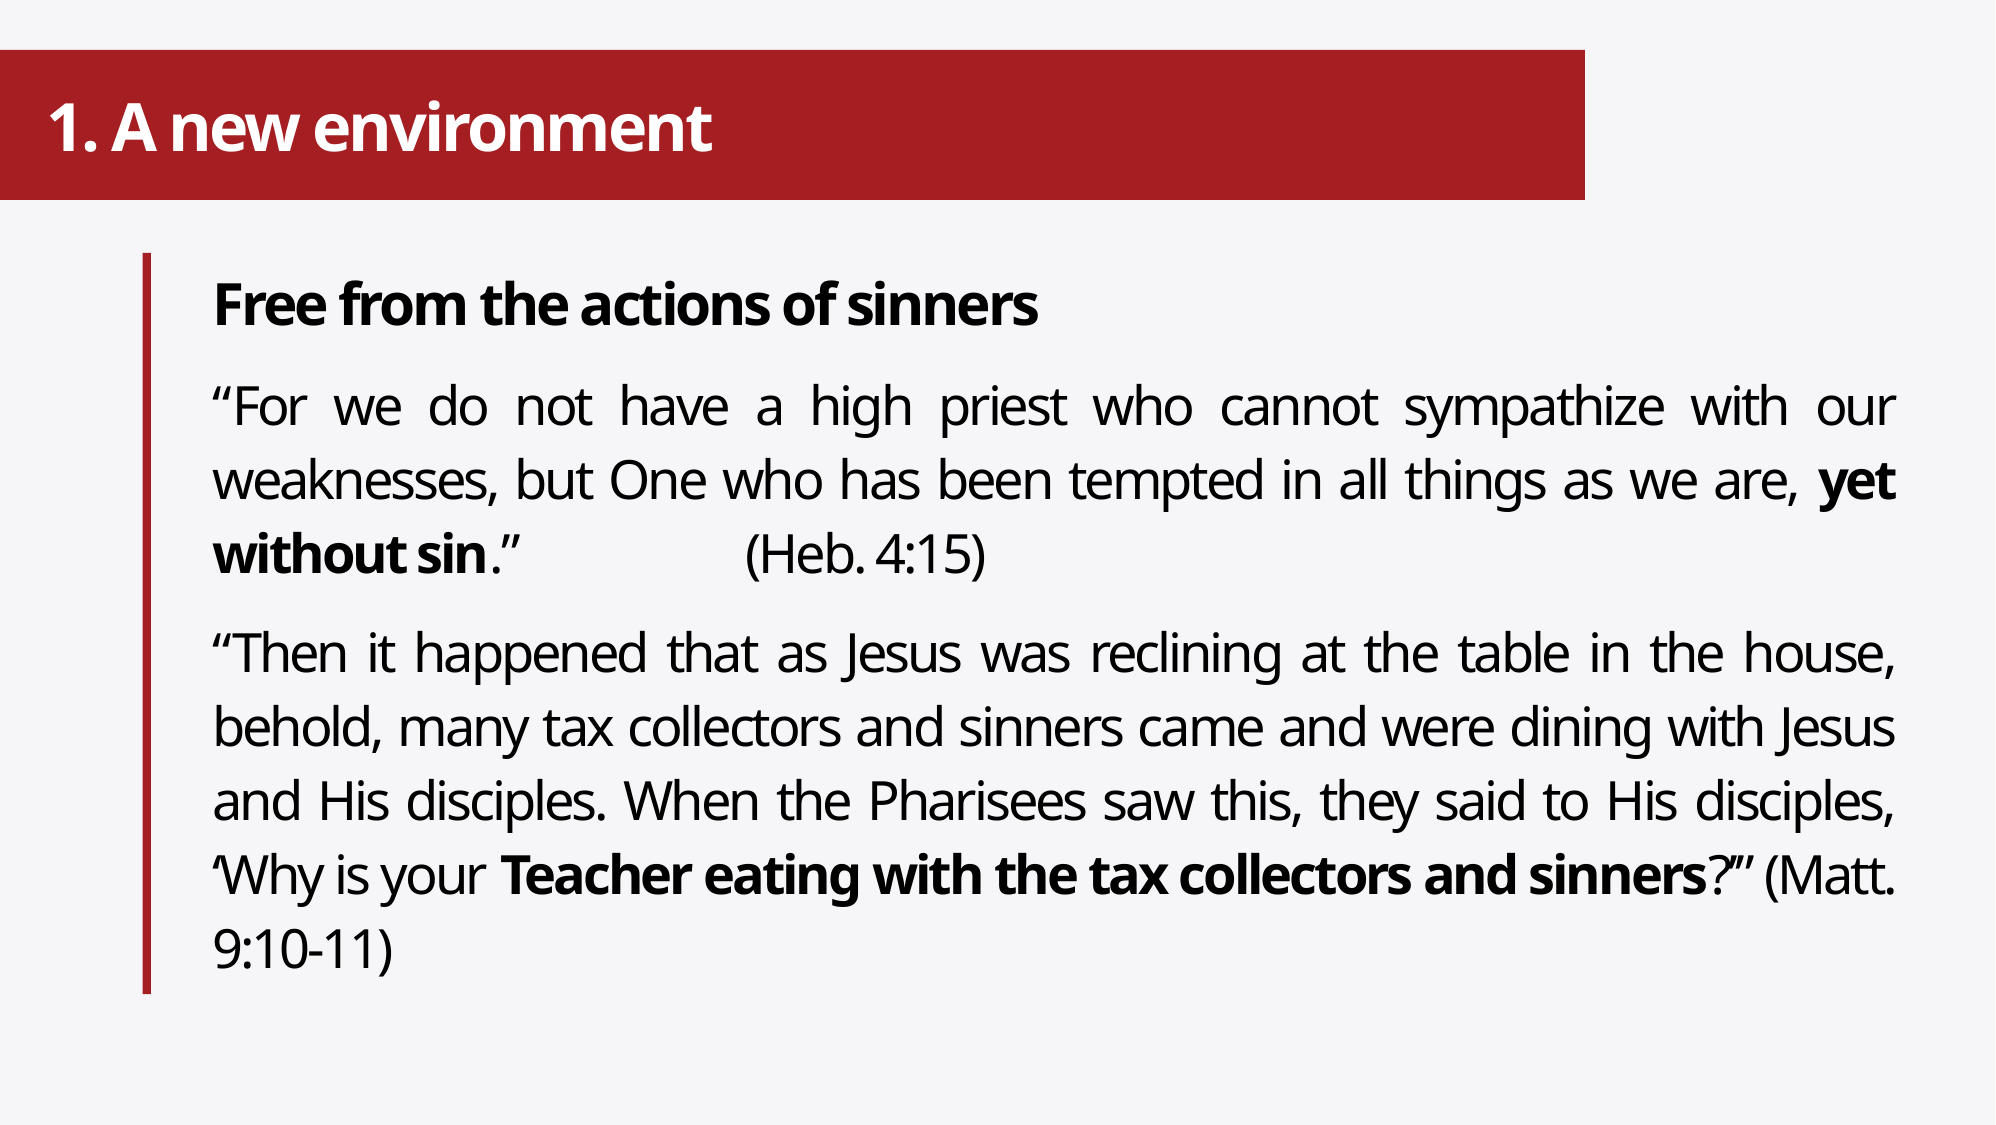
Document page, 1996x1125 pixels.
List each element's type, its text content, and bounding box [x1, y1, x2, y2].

subtitle Free from the actions of sinners “For we do not have a high priest who cannot sympathize with our weaknesses, but One who has been tempted in all things as we are, yet without sin.” (Heb. 4:15) “Then it happened that as Jesus was reclining at the table in the house, behold, many tax collectors and sinners came and were dining with Jesus and His disciples. When the Pharisees saw this, they said to His disciples, ‘Why is your Teacher eating with the tax collectors and sinners?’” (Matt. 9:10-11) [197, 249, 1910, 1000]
title 1. A new environment [14, 62, 1810, 188]
